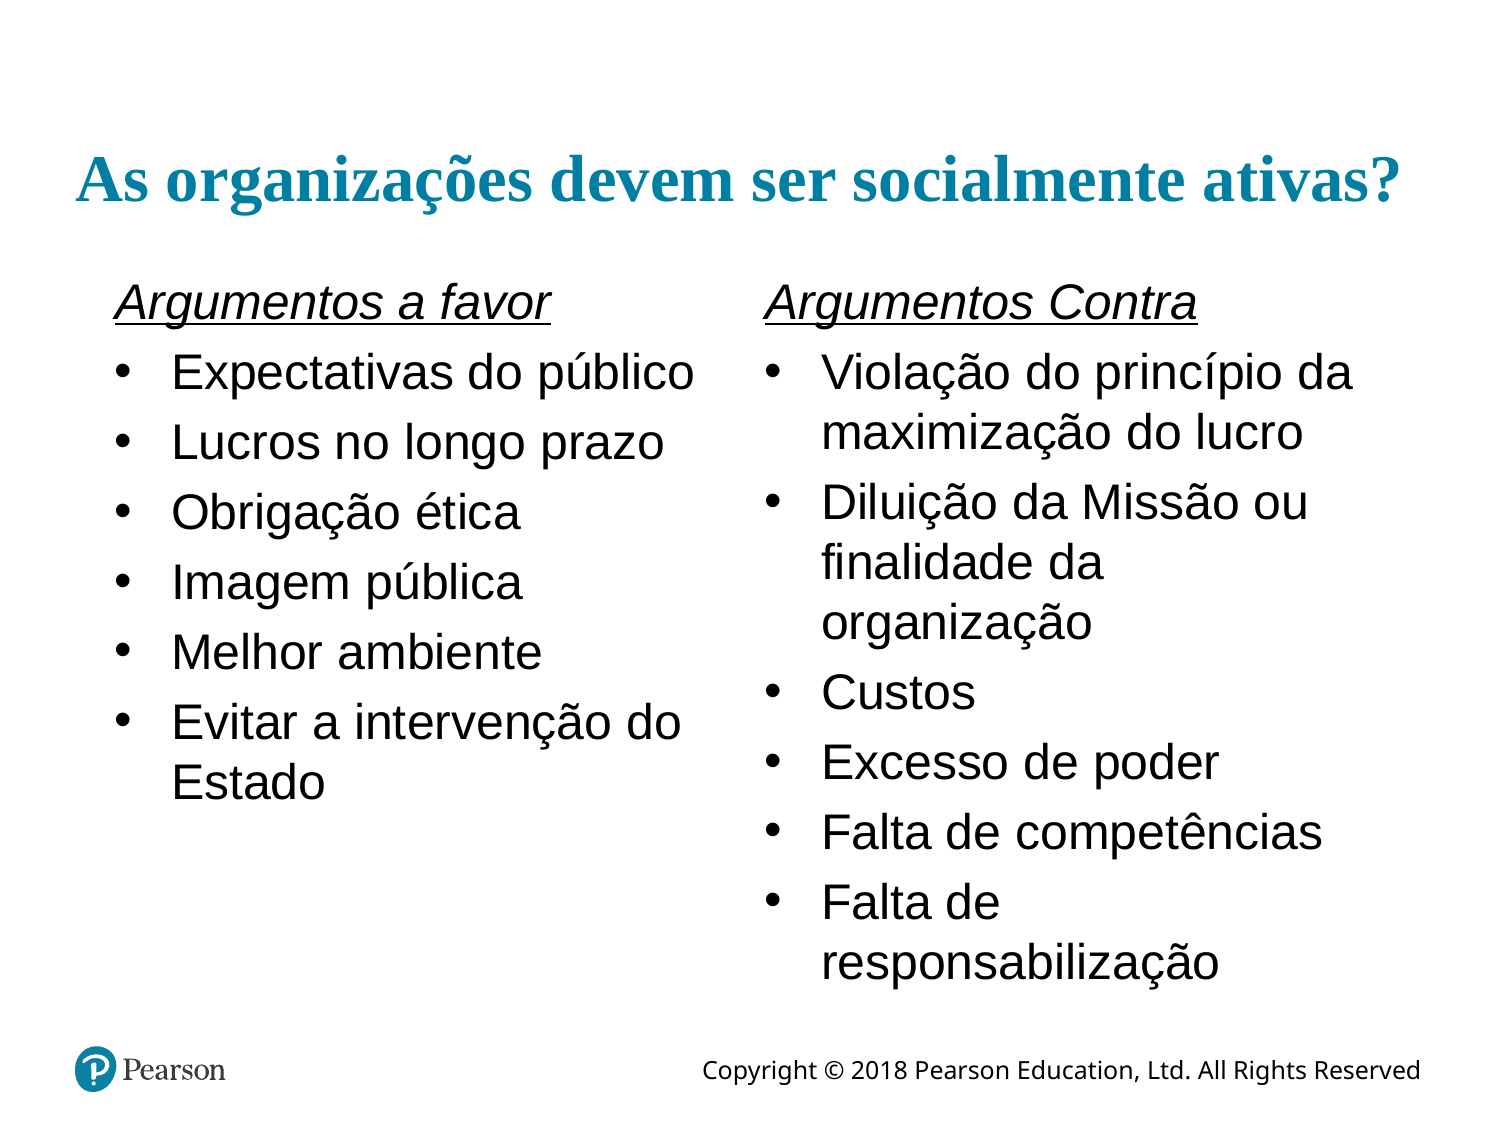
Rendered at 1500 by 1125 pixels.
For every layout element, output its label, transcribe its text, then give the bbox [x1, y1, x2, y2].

text_box Argumentos a favor Expectativas do público Lucros no longo prazo Obrigação ética Imagem pública Melhor ambiente Evitar a intervenção do Estado [99, 262, 738, 1005]
text_box Argumentos Contra Violação do princípio da maximização do lucro Diluição da Missão ou finalidade da organização Custos Excesso de poder Falta de competências Falta de responsabilização [750, 262, 1388, 1005]
title As organizações devem ser socialmente ativas? [75, 35, 1425, 216]
